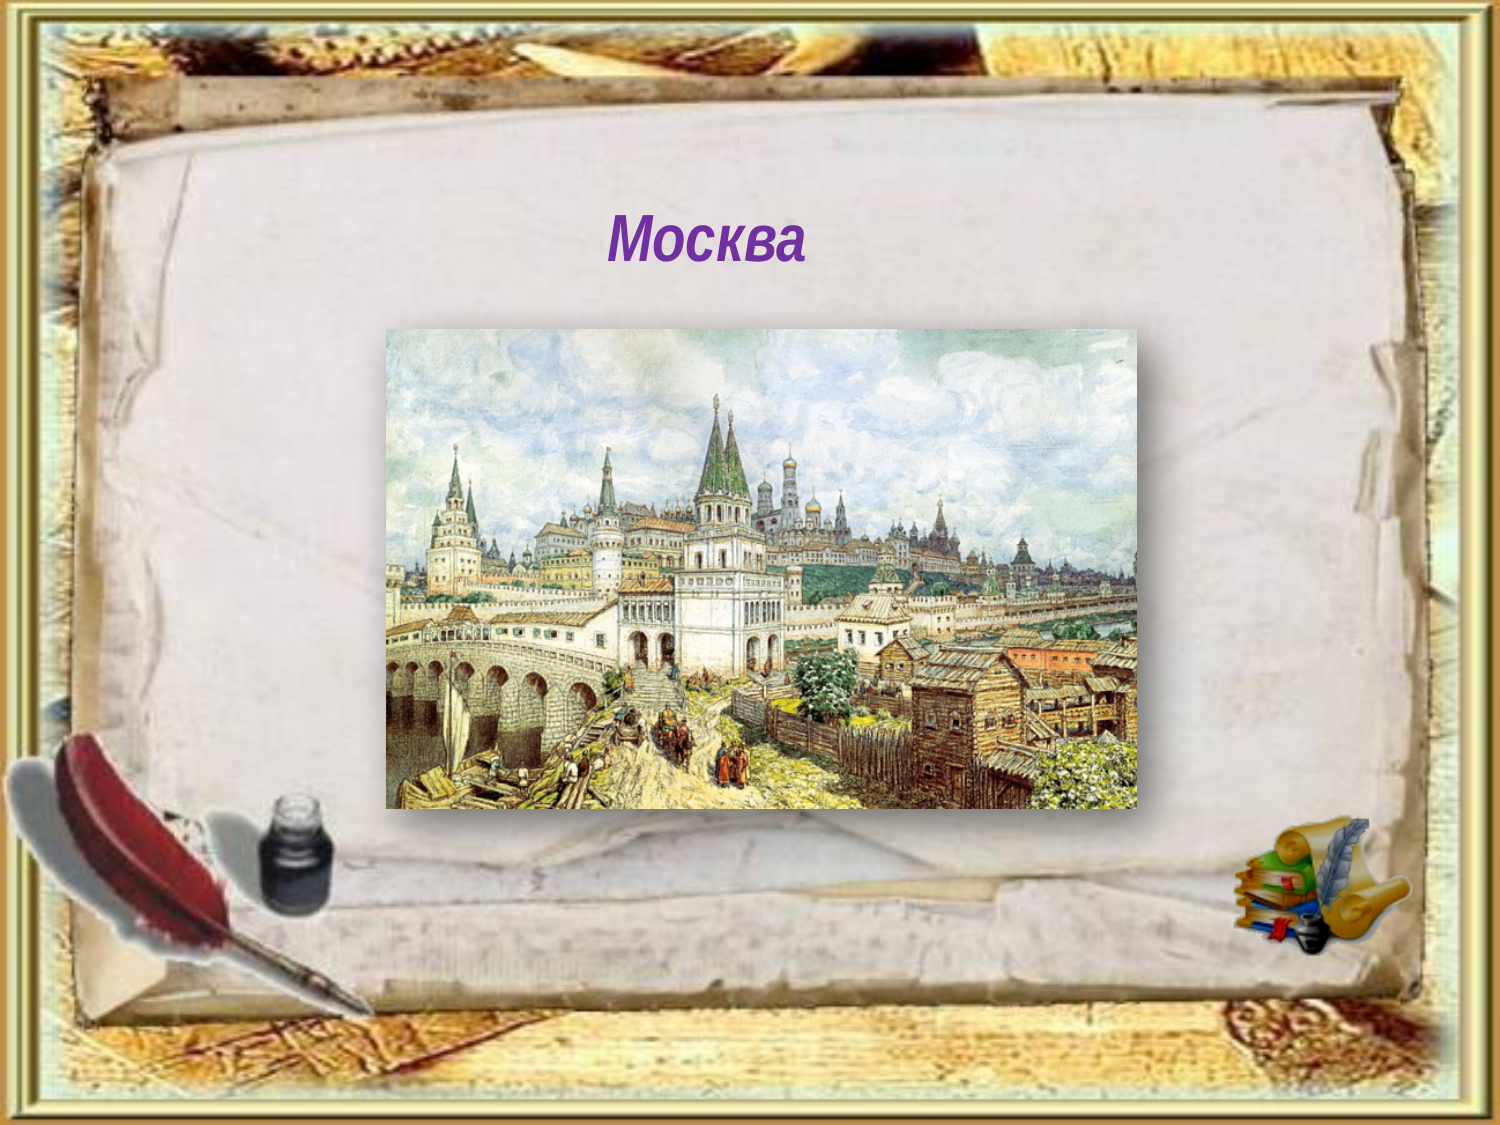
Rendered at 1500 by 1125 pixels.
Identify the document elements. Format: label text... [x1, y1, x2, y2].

list Москва [210, 187, 1204, 446]
picture [0, 0, 1500, 1125]
